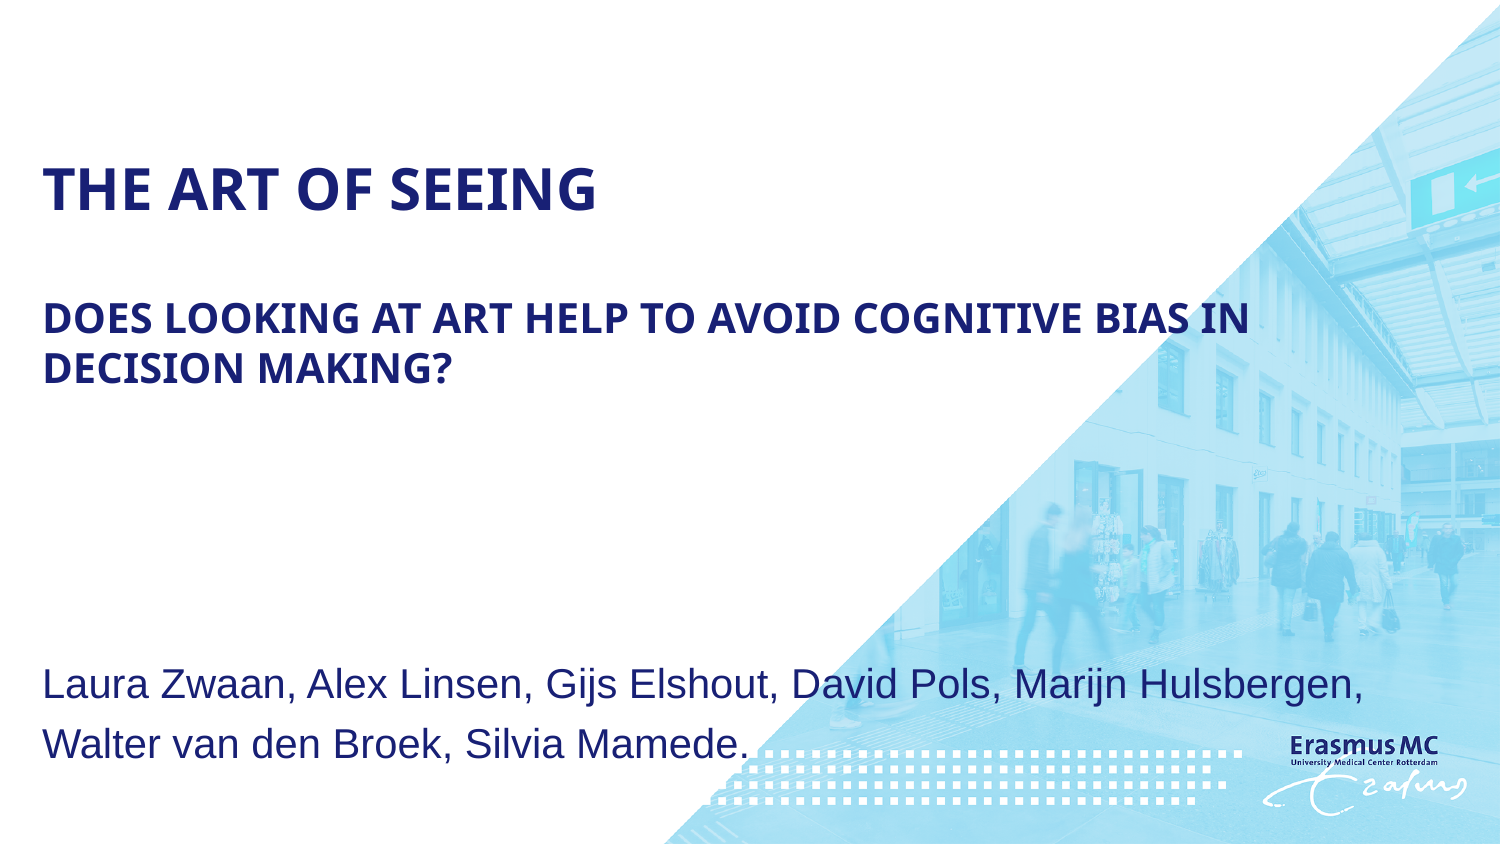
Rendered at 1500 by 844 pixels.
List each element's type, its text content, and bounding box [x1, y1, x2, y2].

text_box Laura Zwaan, Alex Linsen, Gijs Elshout, David Pols, Marijn Hulsbergen, Walter van den Broek, Silvia Mamede. [27, 639, 1433, 814]
picture [0, 0, 1500, 844]
text_box [82, 230, 1326, 295]
text_box The art of Seeing Does looking at art help to avoid cognitive bias in decision making? [27, 144, 1433, 295]
